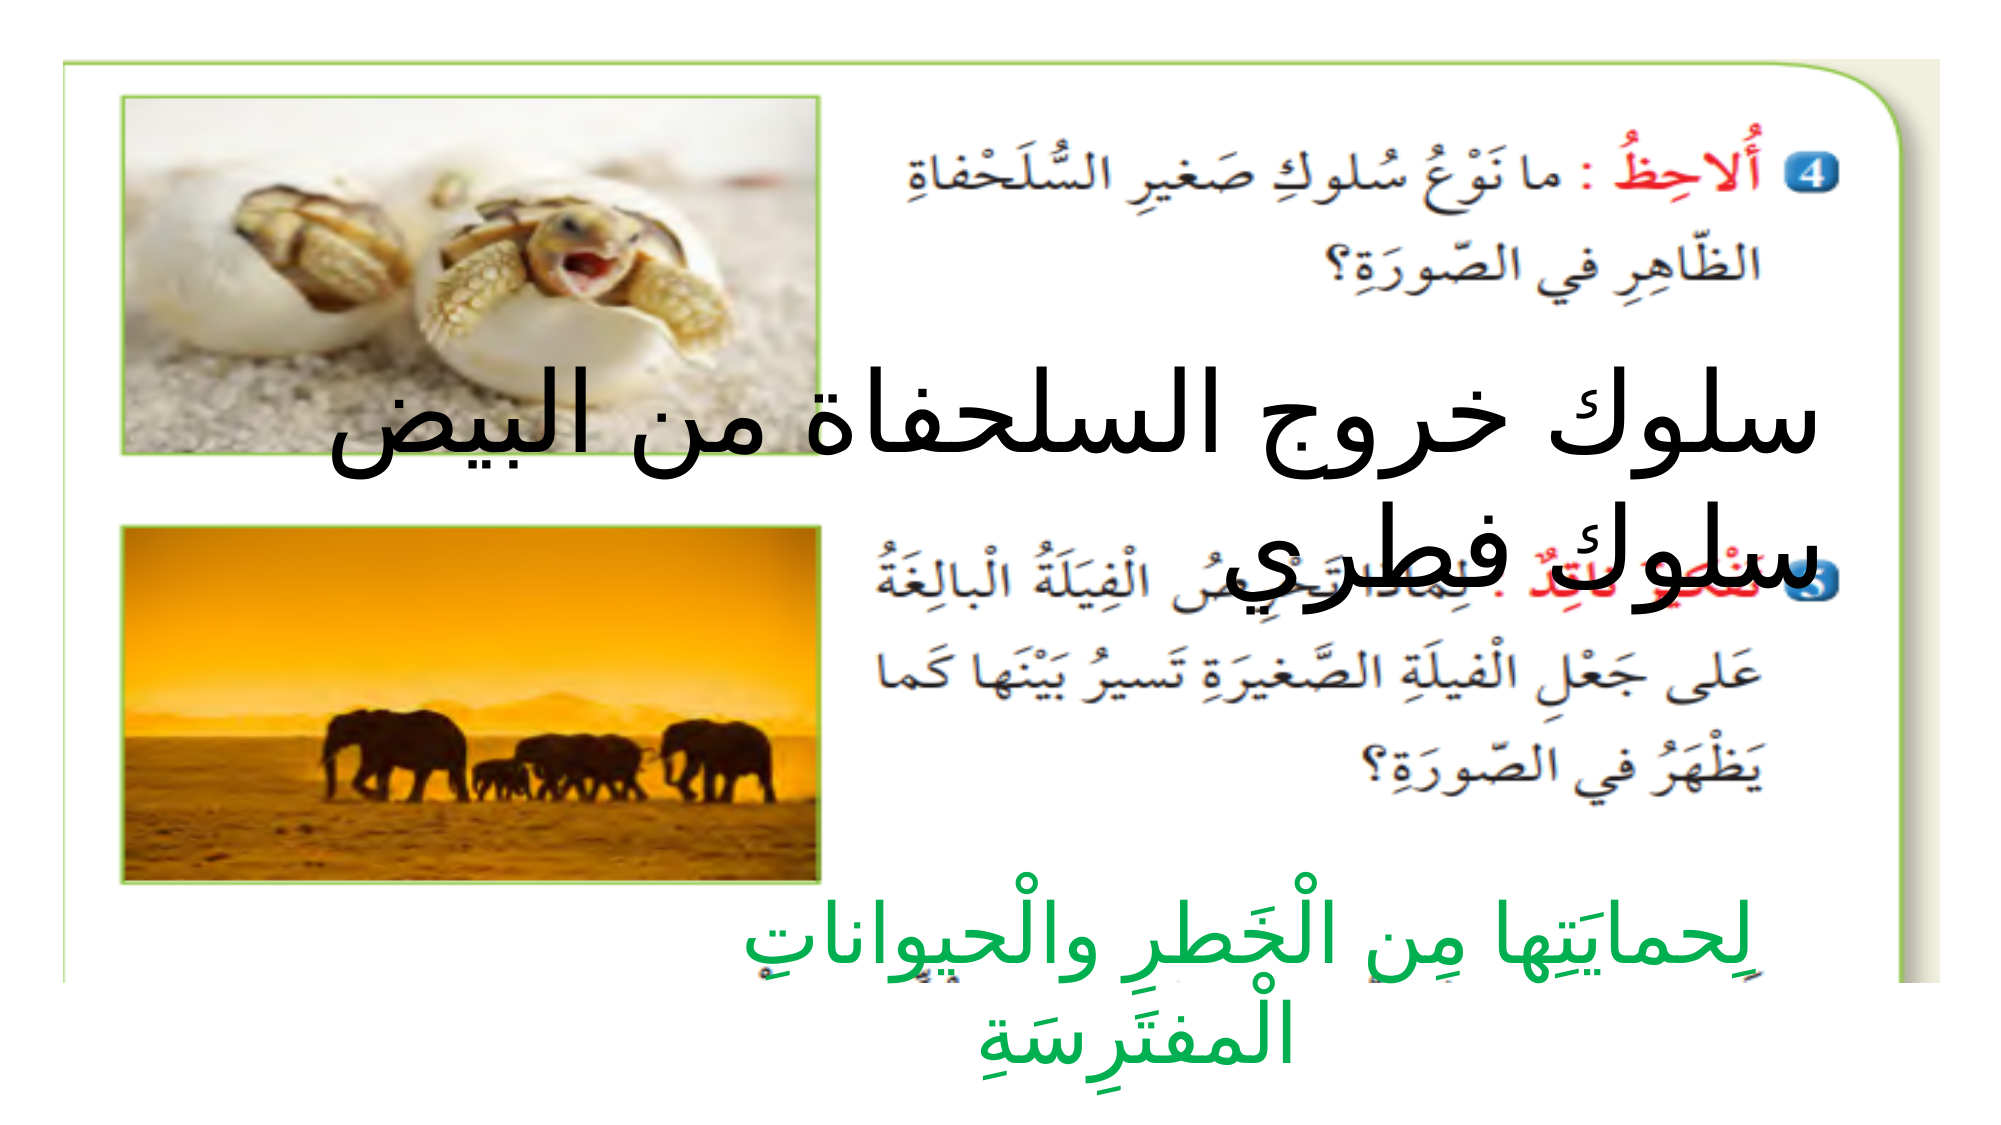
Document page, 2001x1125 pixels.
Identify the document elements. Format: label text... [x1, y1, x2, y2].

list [62, 59, 1940, 983]
text_box لِحمايَتِها مِن الْخَطرِ والْحيواناتِ الْمفتَرِسَةِ [576, 983, 1772, 1088]
